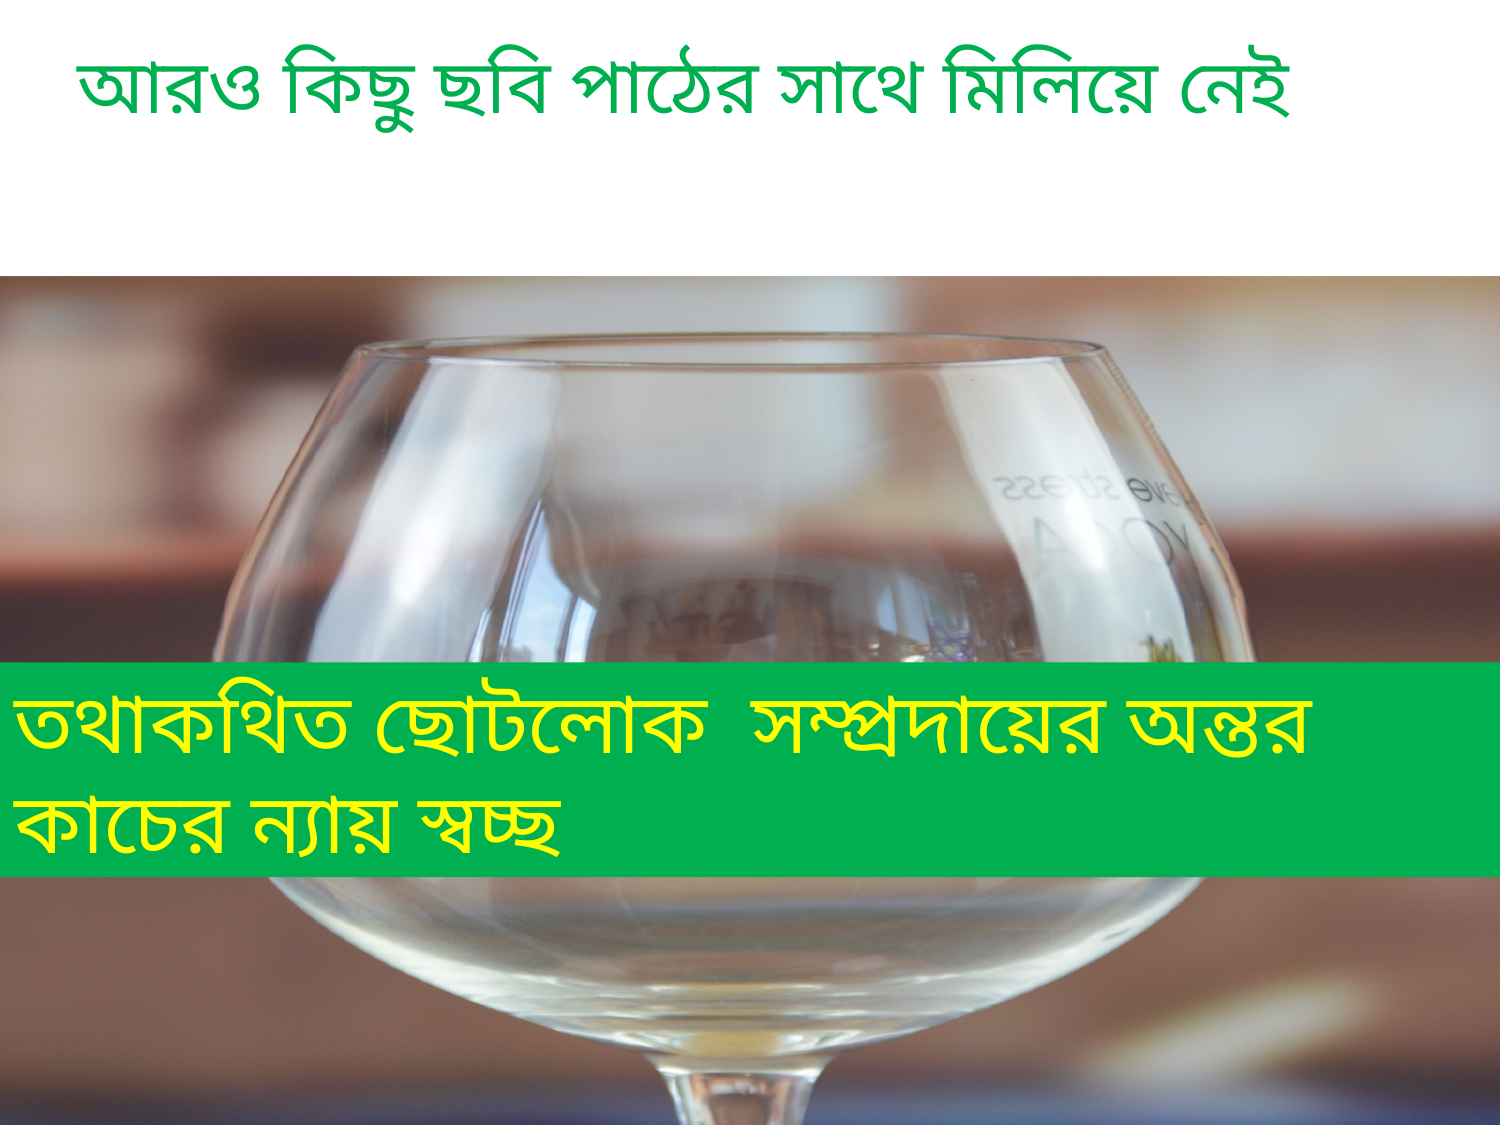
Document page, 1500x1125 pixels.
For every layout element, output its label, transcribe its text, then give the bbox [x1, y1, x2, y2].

text_box আরও কিছু ছবি পাঠের সাথে মিলিয়ে নেই [62, 31, 1500, 137]
picture [0, 275, 1500, 1125]
